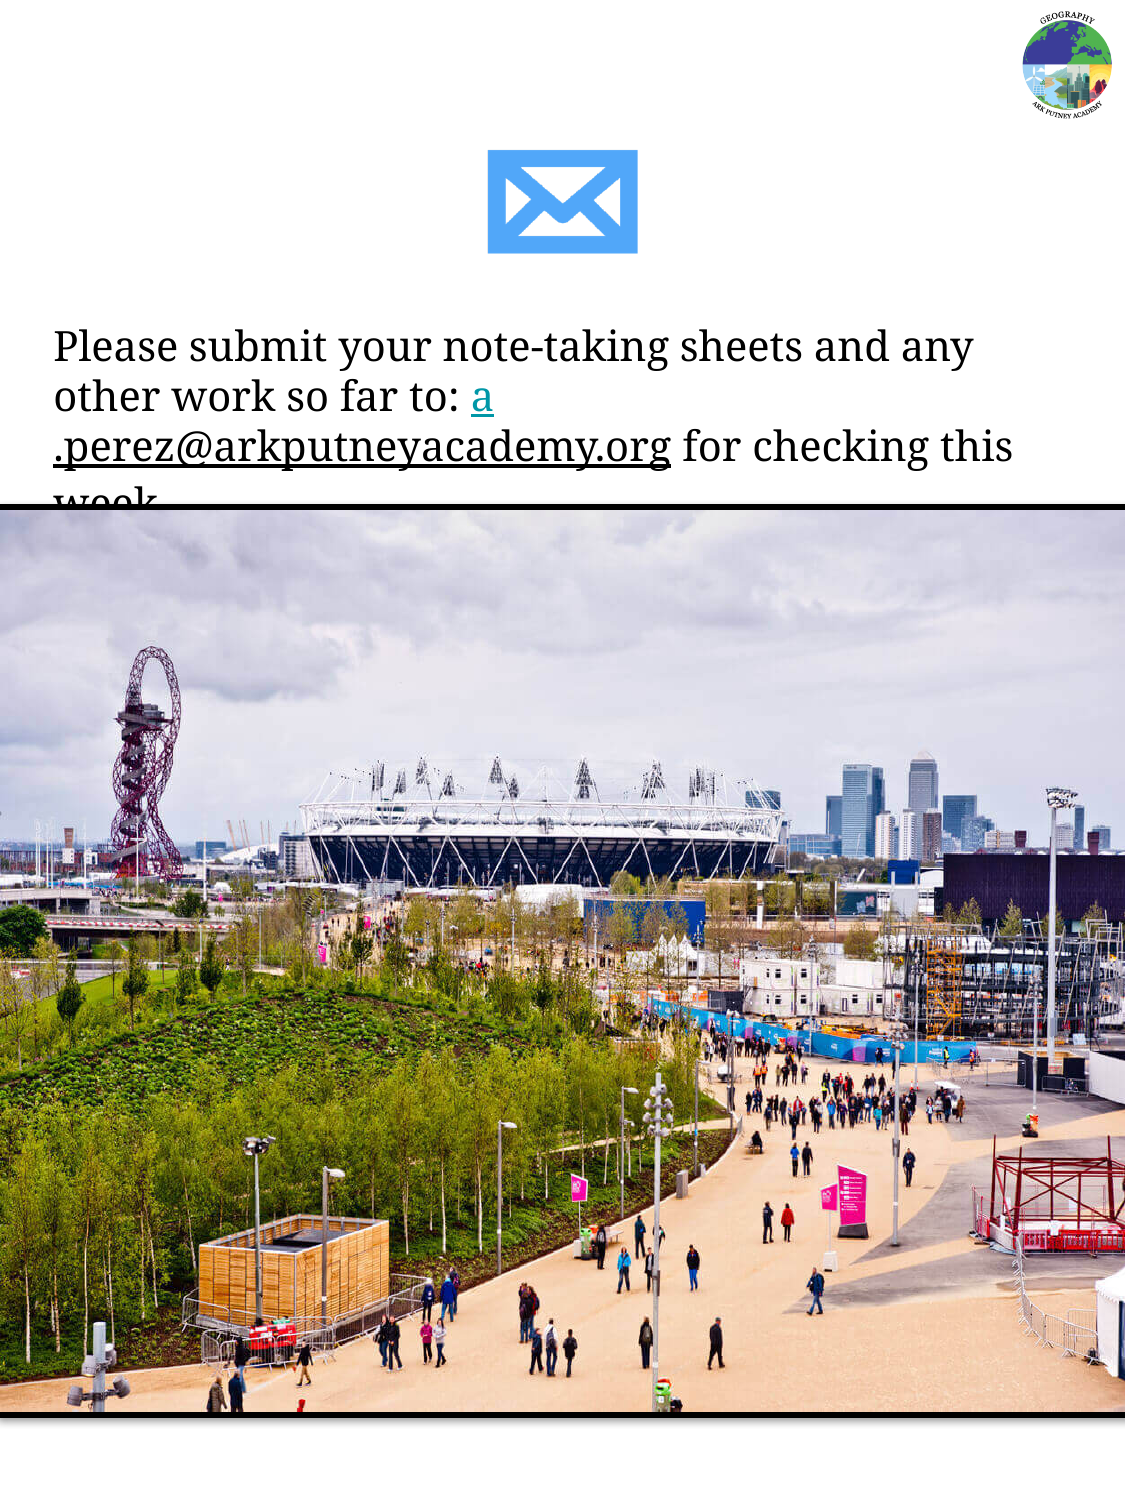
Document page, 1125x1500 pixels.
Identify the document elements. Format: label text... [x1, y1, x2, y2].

picture [1022, 0, 1112, 131]
picture [0, 509, 1125, 1413]
picture [457, 98, 668, 305]
title Please submit your note-taking sheets and any other work so far to: a.perez@arkputneyacademy.org for checking this week. [38, 304, 1087, 472]
